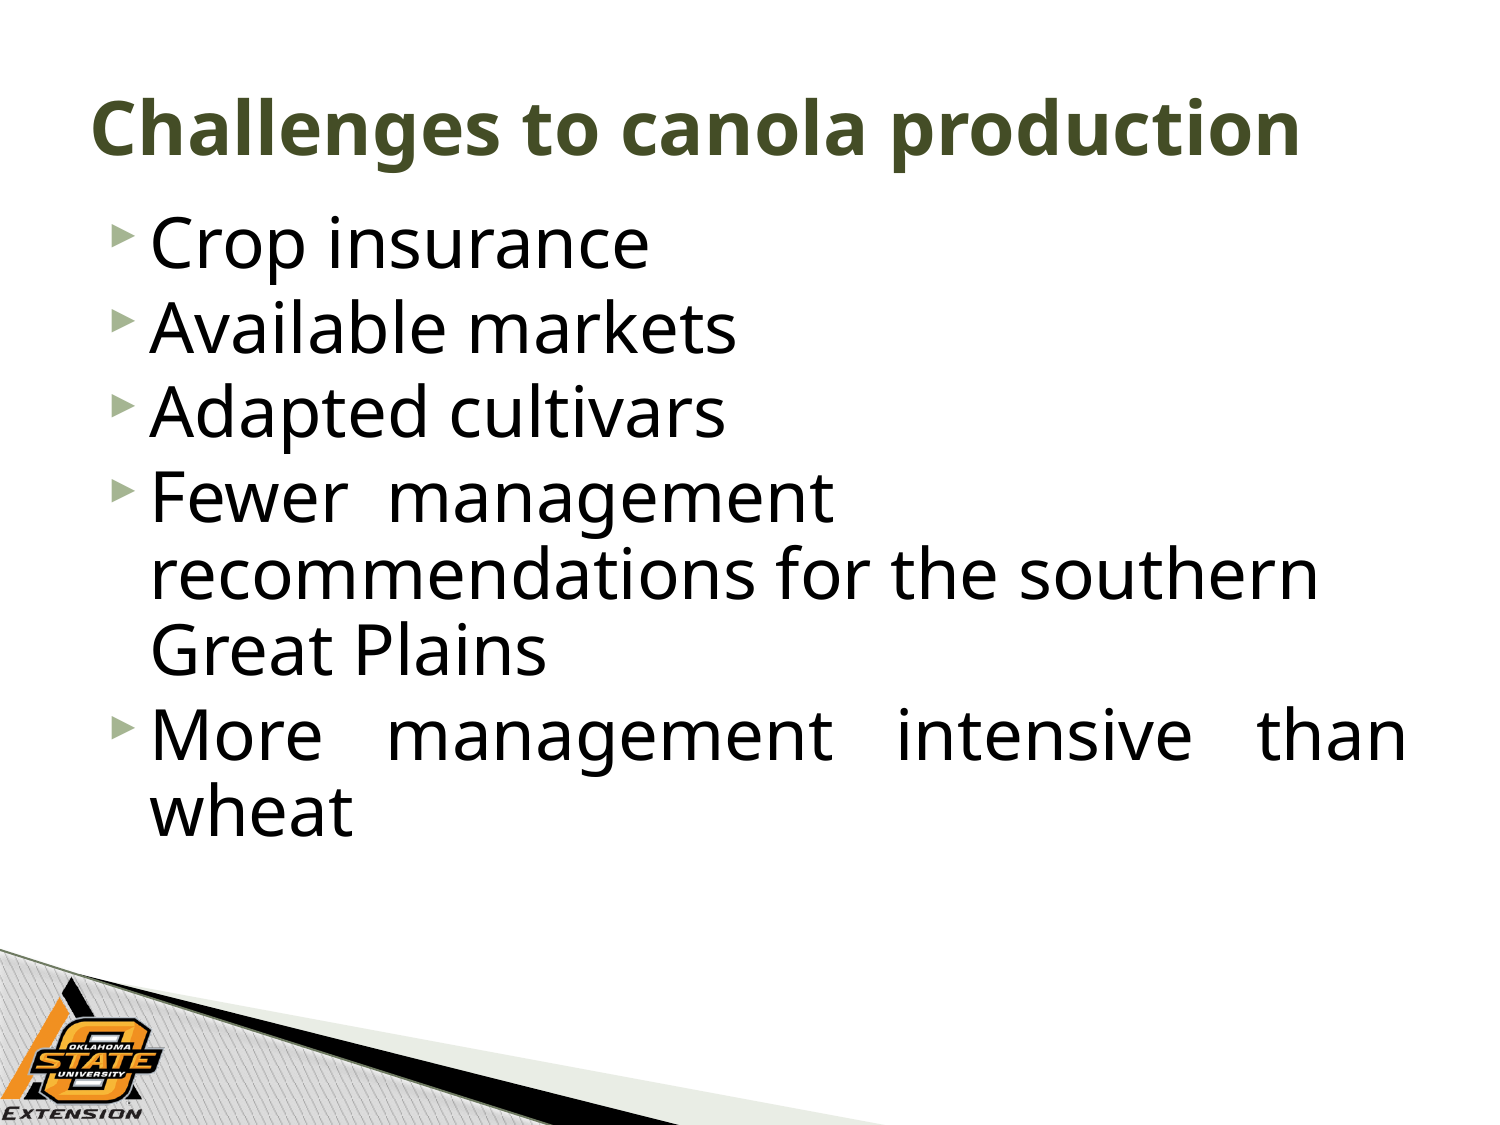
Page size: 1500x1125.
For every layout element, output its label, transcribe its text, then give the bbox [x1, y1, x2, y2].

title Challenges to canola production [75, 62, 1425, 188]
list Crop insurance Available markets Adapted cultivars Fewer management recommendations for the southern Great Plains More management intensive than wheat [75, 200, 1425, 1006]
picture [0, 975, 165, 1125]
